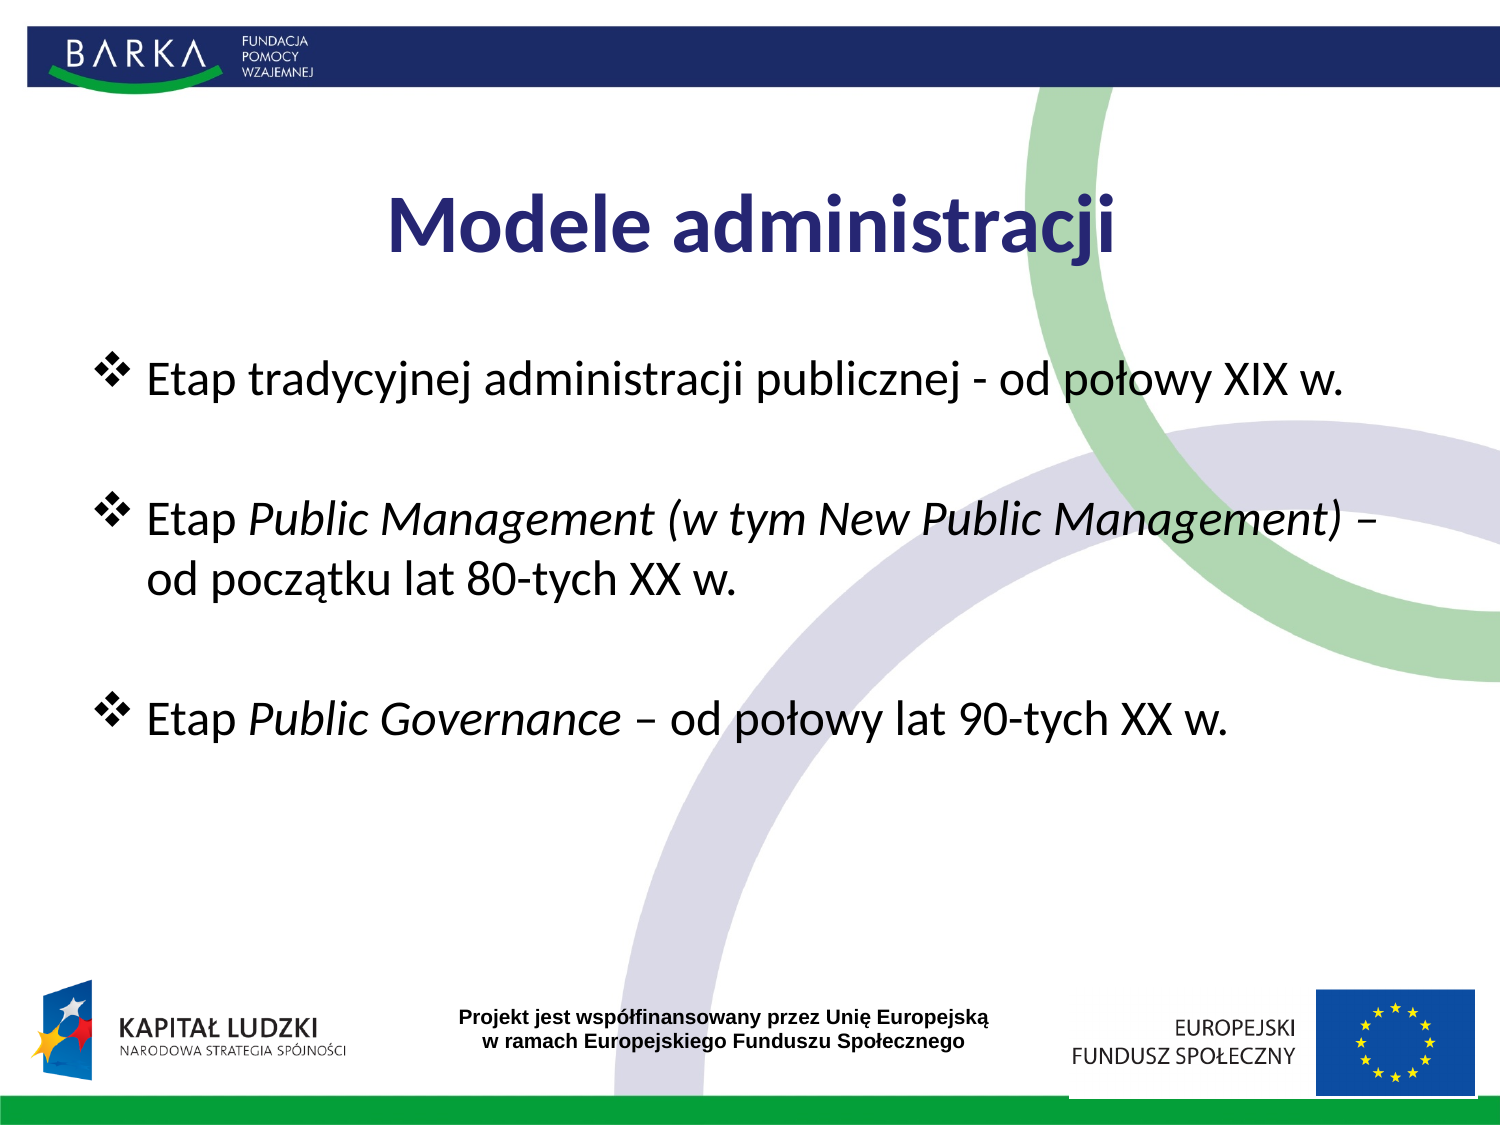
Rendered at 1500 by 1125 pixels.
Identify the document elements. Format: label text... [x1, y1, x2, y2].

text_box Projekt jest współfinansowany przez Unię Europejską w ramach Europejskiego Funduszu Społecznego [312, 952, 1140, 1059]
list Etap tradycyjnej administracji publicznej - od połowy XIX w. Etap Public Management (w tym New Public Management) – od początku lat 80-tych XX w. Etap Public Governance – od połowy lat 90-tych XX w. [74, 337, 1426, 977]
picture [0, 0, 1500, 1125]
title Modele administracji [76, 125, 1427, 314]
